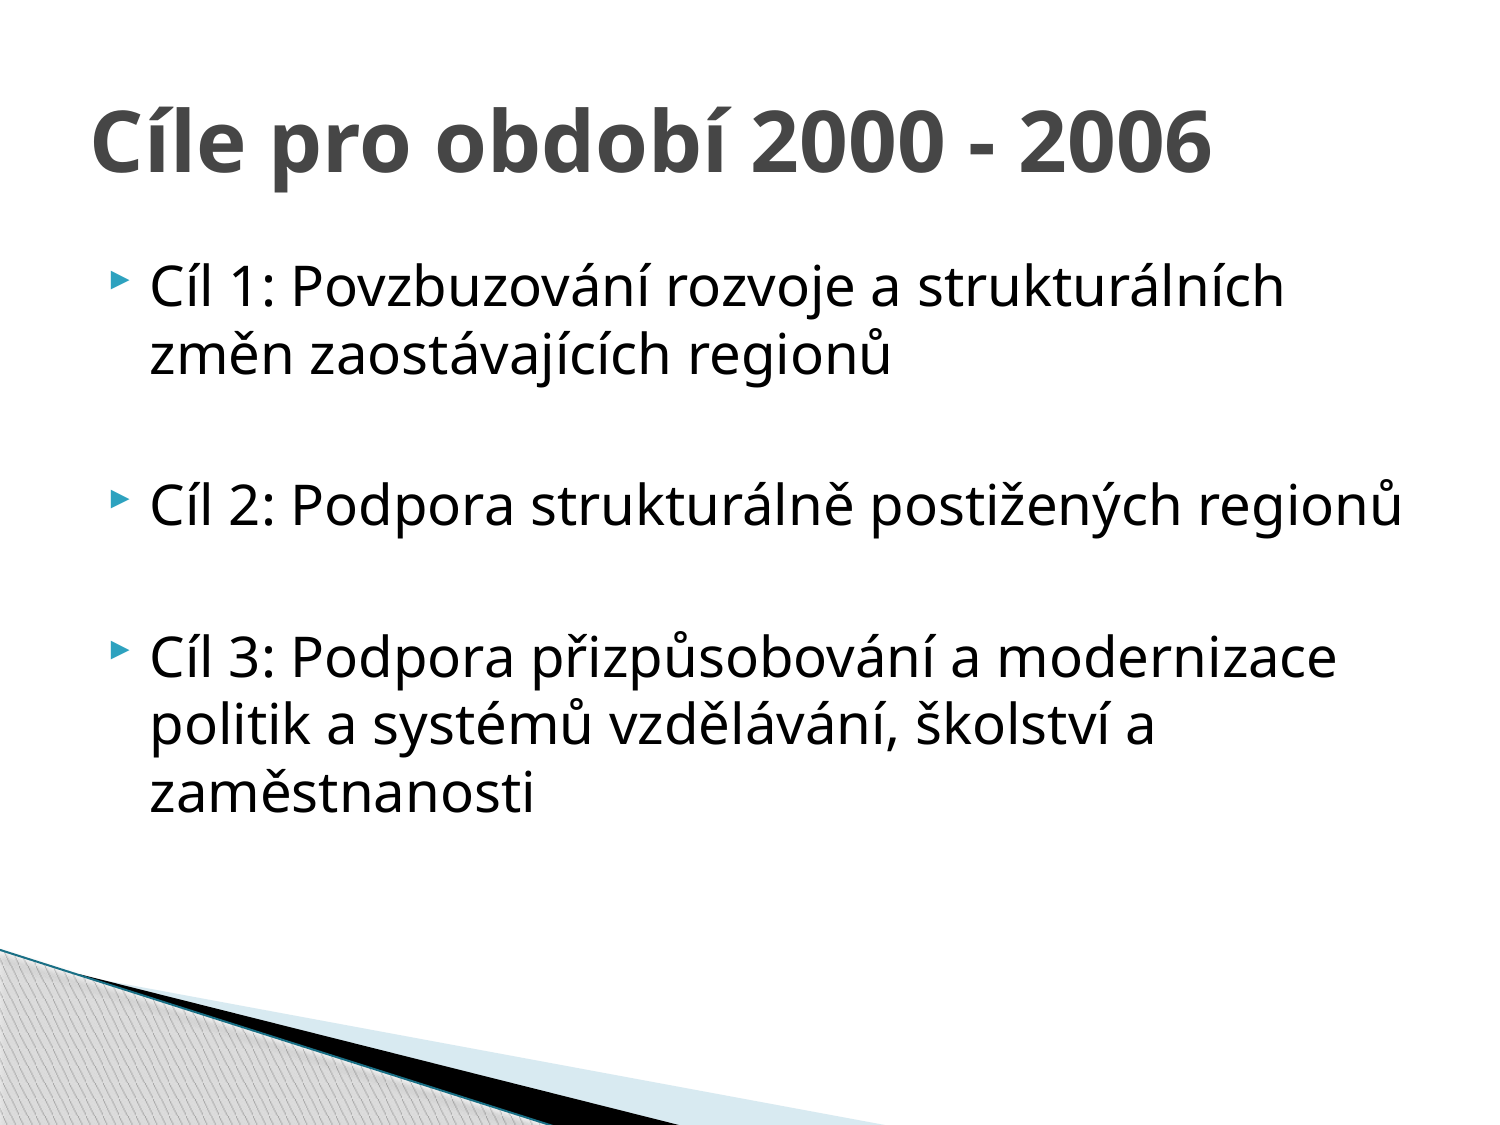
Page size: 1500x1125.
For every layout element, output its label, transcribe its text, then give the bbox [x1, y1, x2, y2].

list Cíl 1: Povzbuzování rozvoje a strukturálních změn zaostávajících regionů Cíl 2: Podpora strukturálně postižených regionů Cíl 3: Podpora přizpůsobování a modernizace politik a systémů vzdělávání, školství a zaměstnanosti [75, 243, 1425, 986]
title Cíle pro období 2000 - 2006 [75, 45, 1425, 233]
